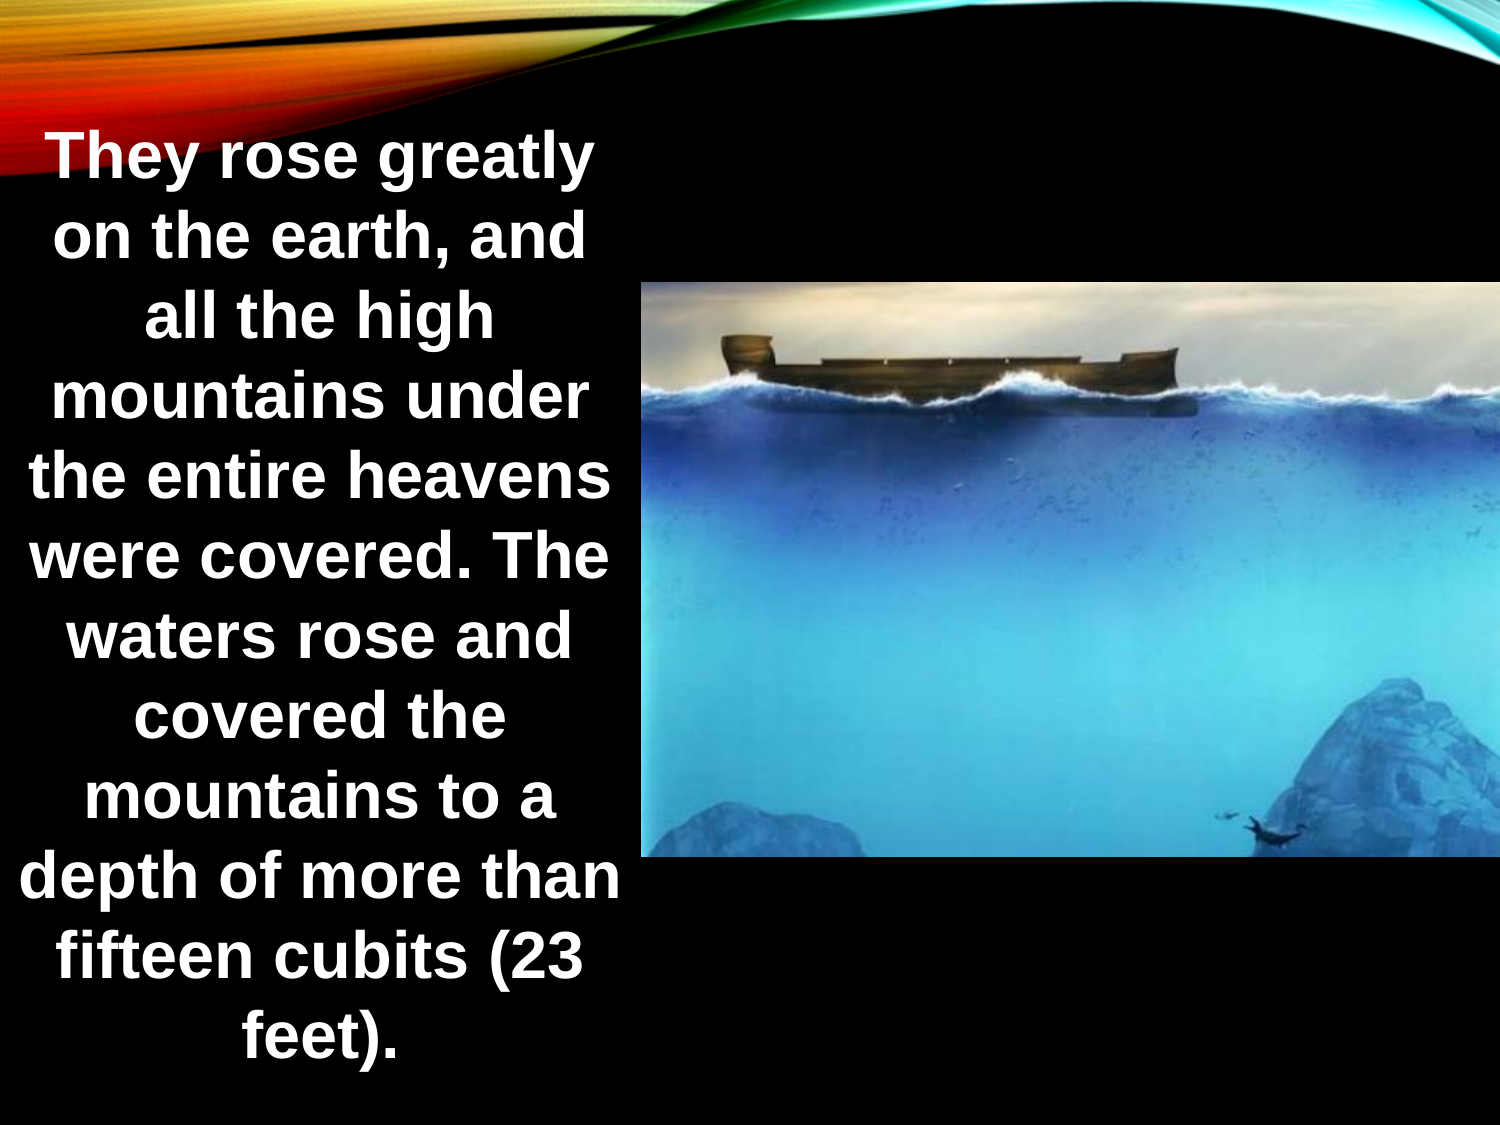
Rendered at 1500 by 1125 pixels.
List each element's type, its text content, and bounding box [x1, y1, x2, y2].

title They rose greatly on the earth, and all the high mountains under the entire heavens were covered. The waters rose and covered the mountains to a depth of more than fifteen cubits (23 feet). [0, 104, 642, 445]
picture [641, 282, 1500, 857]
picture [0, 0, 1500, 178]
